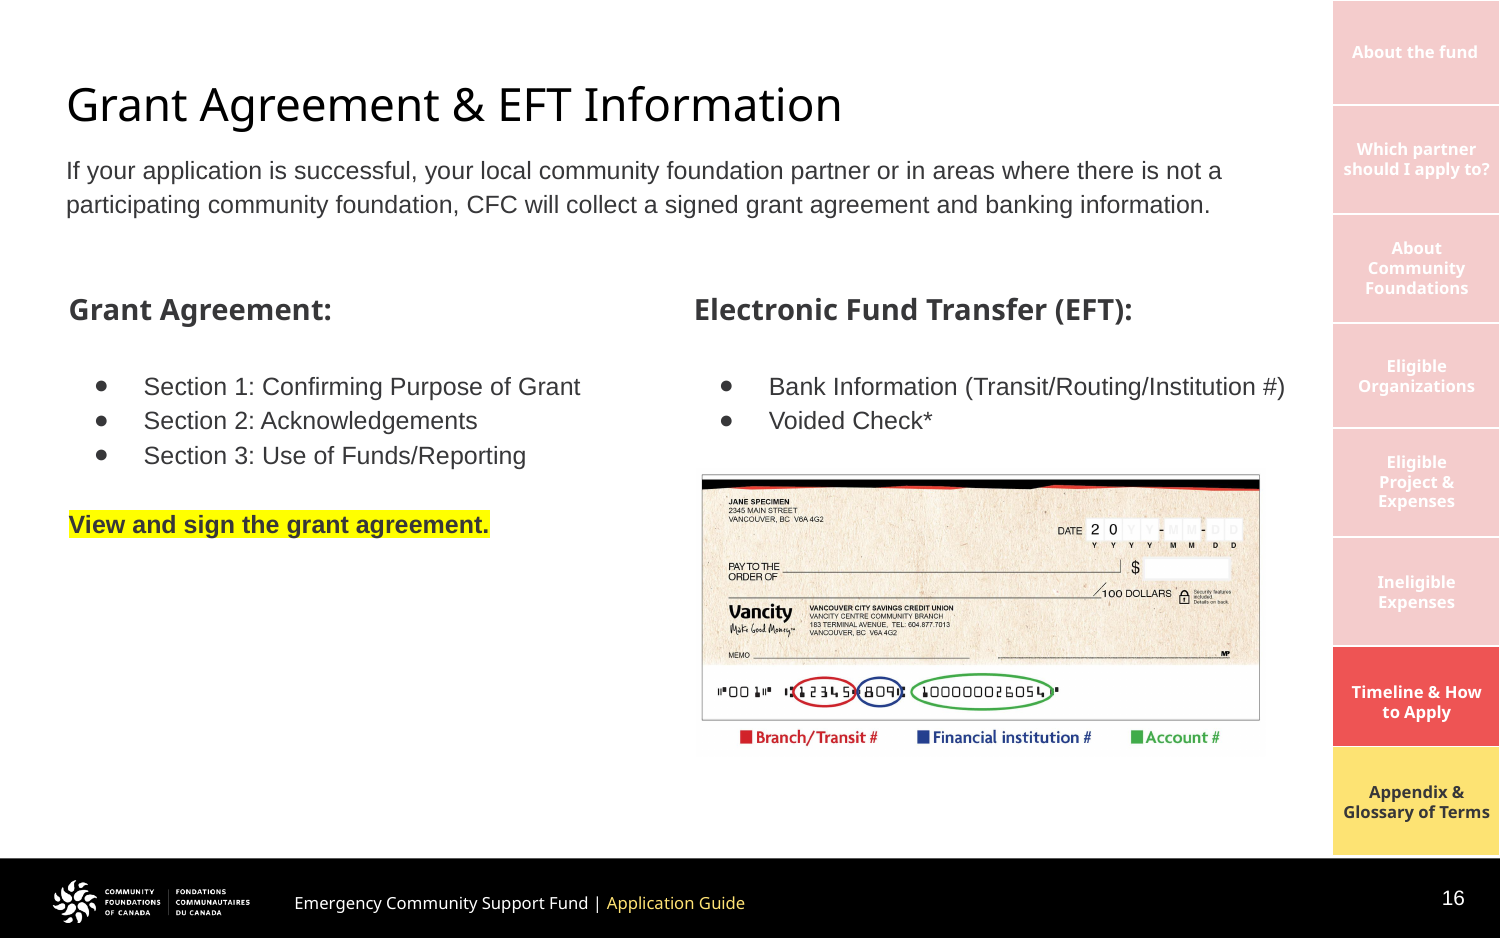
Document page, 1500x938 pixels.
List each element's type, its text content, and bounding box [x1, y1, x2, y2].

picture [696, 468, 1267, 757]
slide_number 16 [1389, 860, 1480, 933]
list If your application is successful, your local community foundation partner or in areas where there is not a participating community foundation, CFC will collect a signed grant agreement and banking information. [51, 135, 1303, 218]
title Grant Agreement & EFT Information [51, 51, 1303, 135]
list Electronic Fund Transfer (EFT): Bank Information (Transit/Routing/Institution #) Voided Check* [678, 270, 1325, 500]
picture [33, 877, 271, 923]
list Grant Agreement: Section 1: Confirming Purpose of Grant Section 2: Acknowledgements Section 3: Use of Funds/Reporting View and sign the grant agreement. [53, 270, 659, 680]
